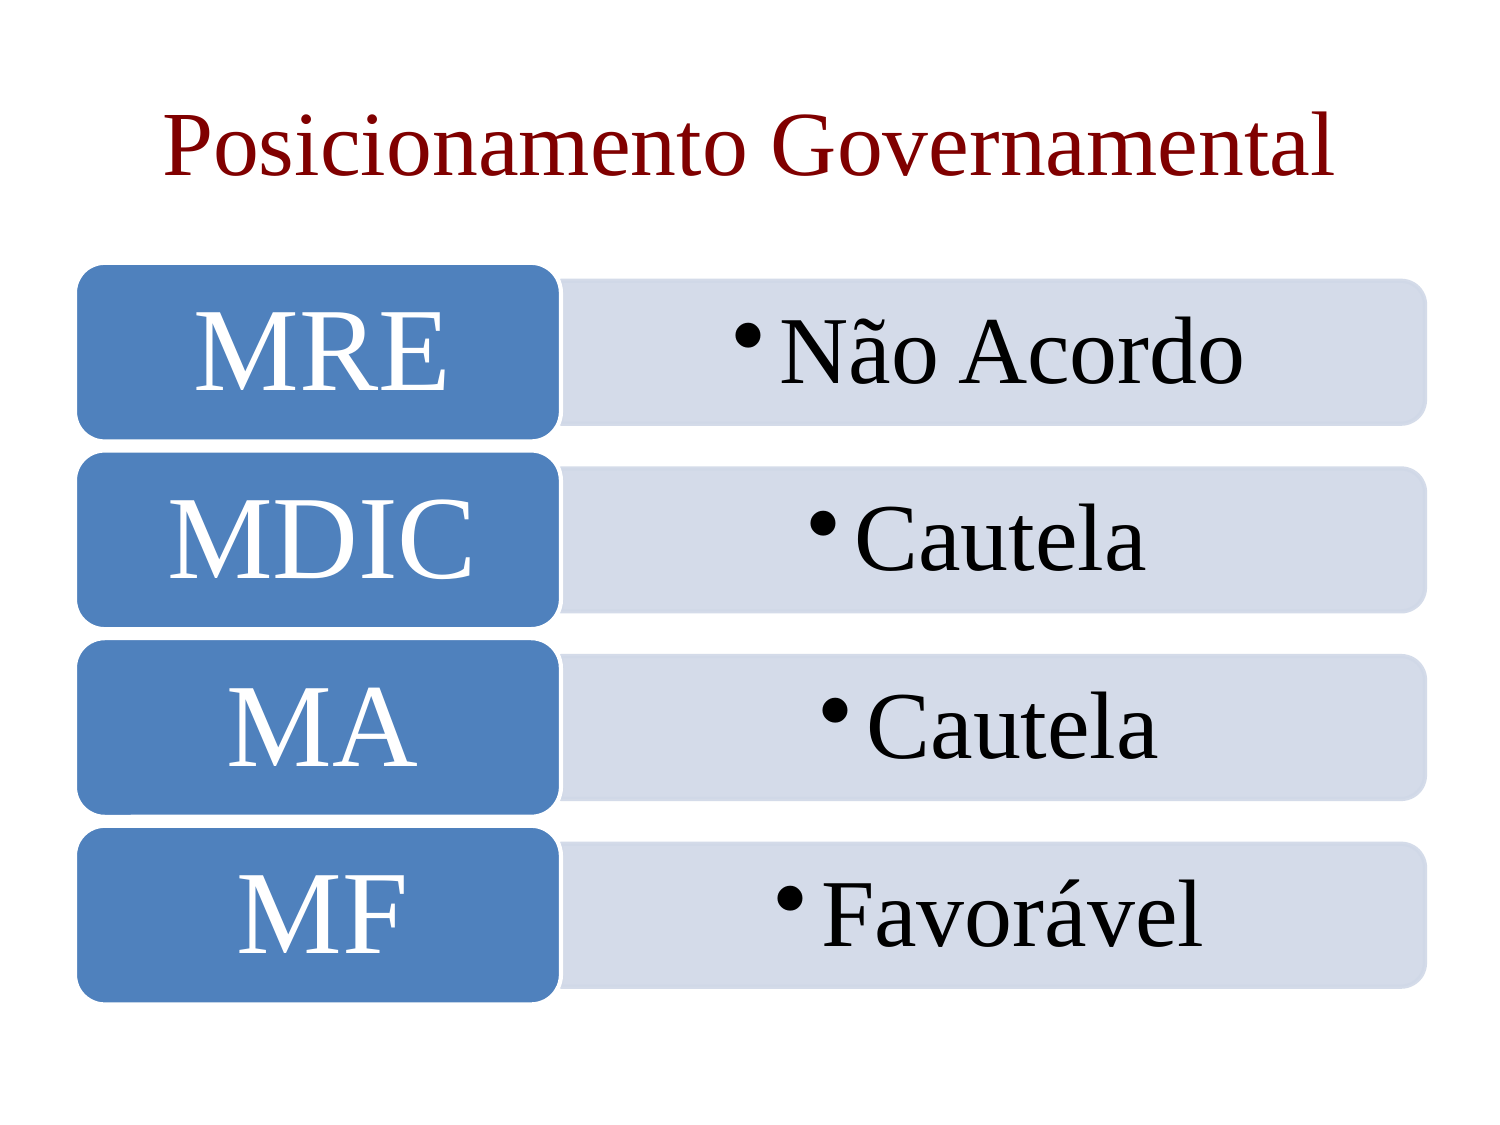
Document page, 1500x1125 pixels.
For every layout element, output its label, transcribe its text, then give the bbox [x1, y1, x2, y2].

title Posicionamento Governamental [75, 45, 1425, 233]
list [74, 262, 1426, 1006]
